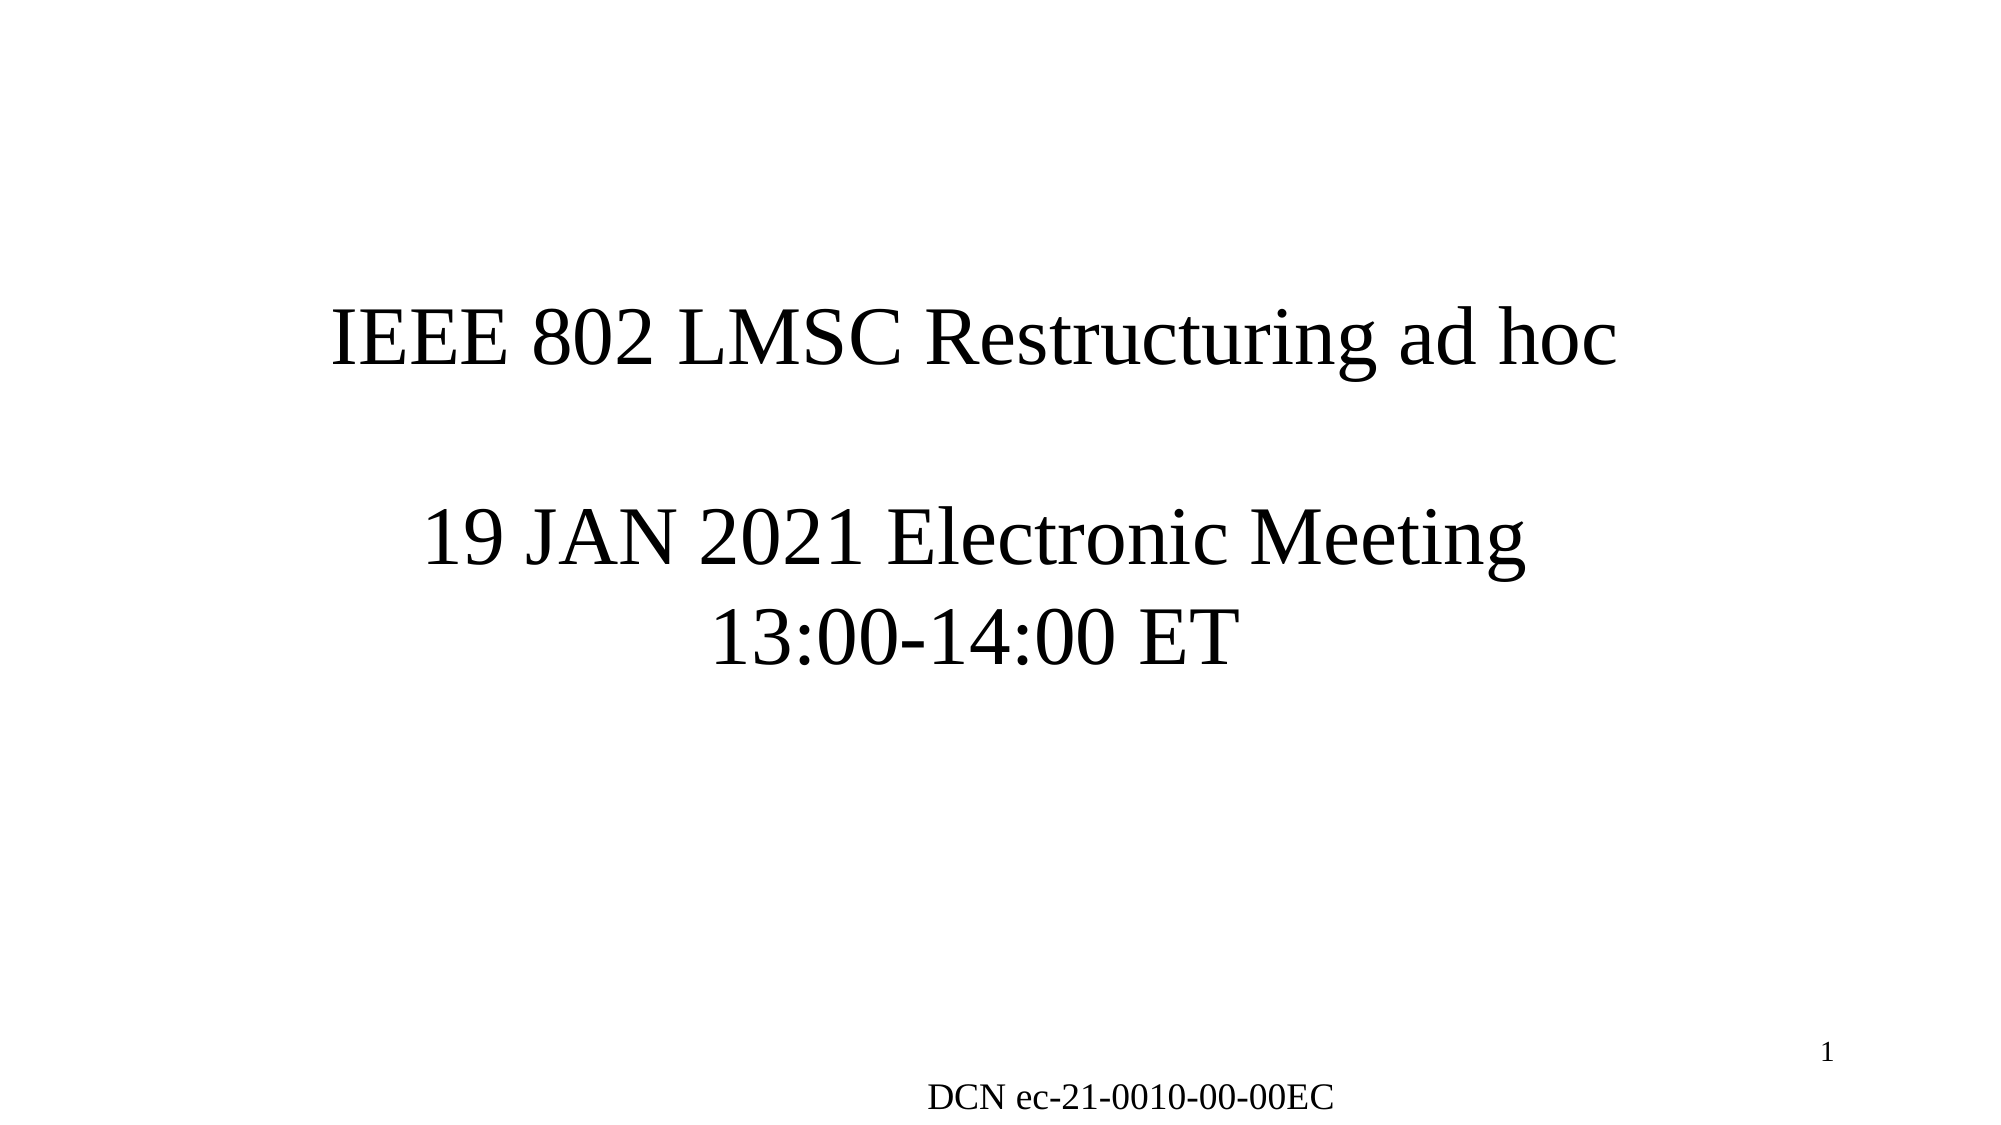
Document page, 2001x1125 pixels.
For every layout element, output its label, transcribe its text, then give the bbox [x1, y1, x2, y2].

text_box DCN ec-21-0010-00-00EC [912, 1064, 1780, 1125]
title IEEE 802 LMSC Restructuring ad hoc 19 JAN 2021 Electronic Meeting 13:00-14:00 ET [274, 224, 1676, 938]
slide_number 1 [1433, 1024, 1851, 1101]
